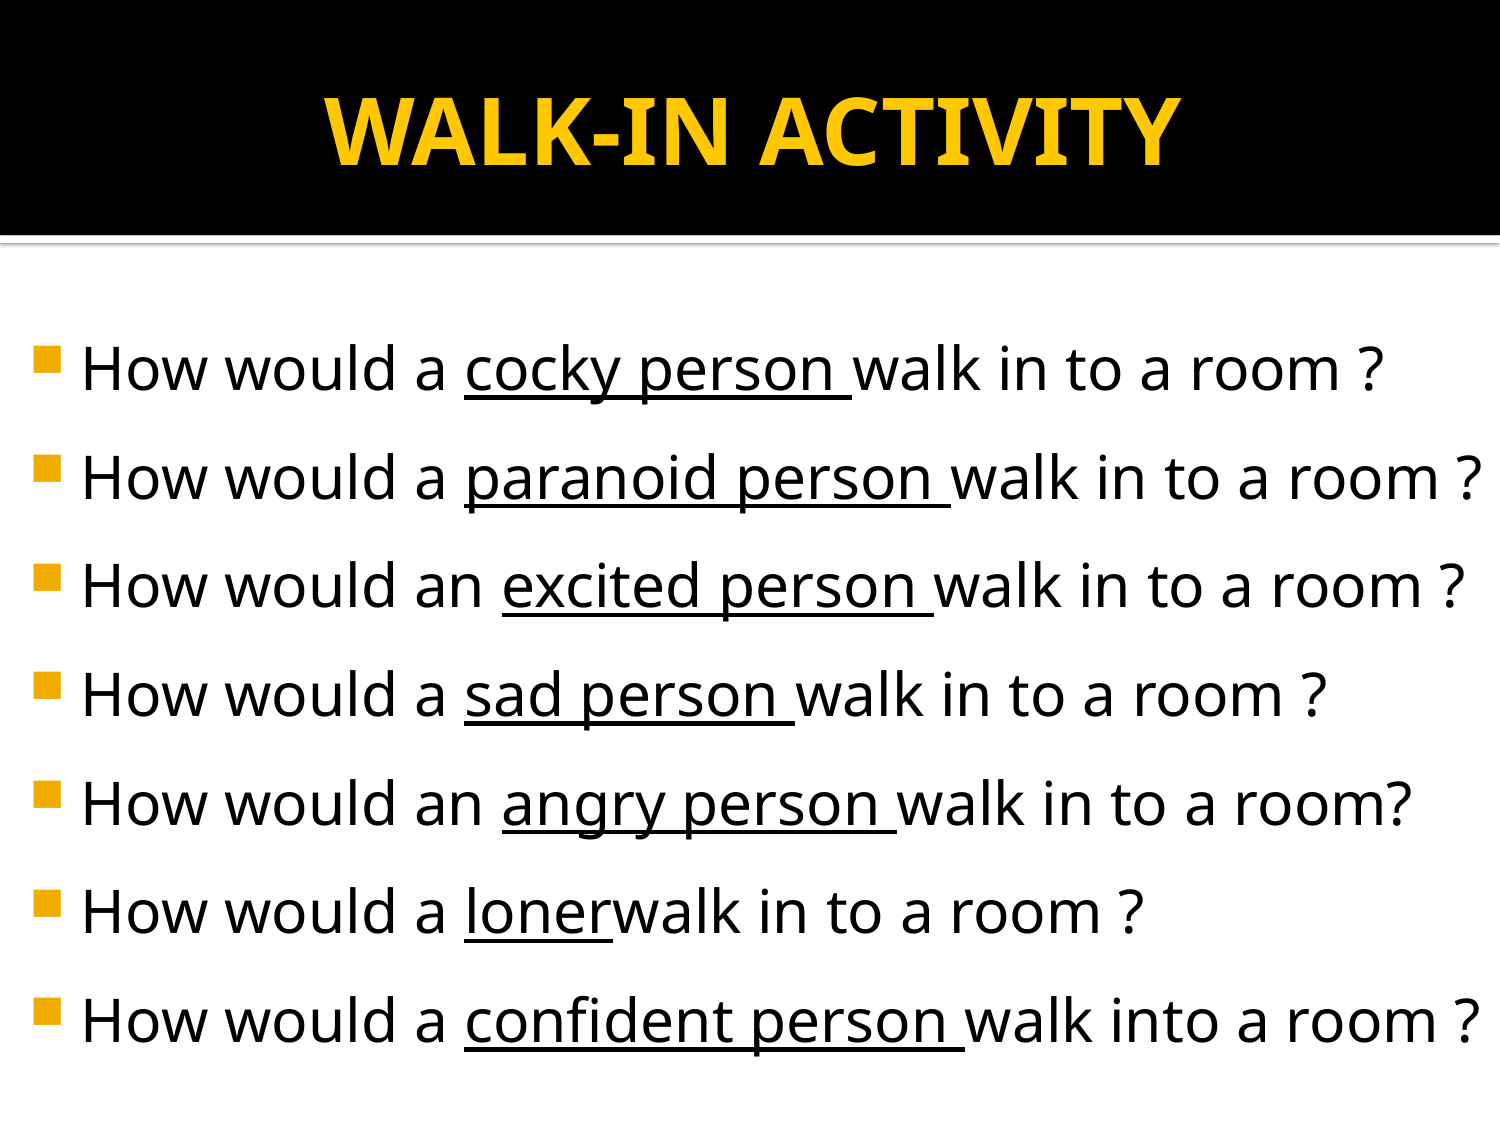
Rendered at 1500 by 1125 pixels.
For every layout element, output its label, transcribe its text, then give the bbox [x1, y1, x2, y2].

list How would a cocky person walk in to a room ? How would a paranoid person walk in to a room ? How would an excited person walk in to a room ? How would a sad person walk in to a room ? How would an angry person walk in to a room? How would a lonerwalk in to a room ? How would a confident person walk into a room ? [0, 278, 1500, 1071]
title WALK-IN ACTIVITY [75, 25, 1425, 231]
